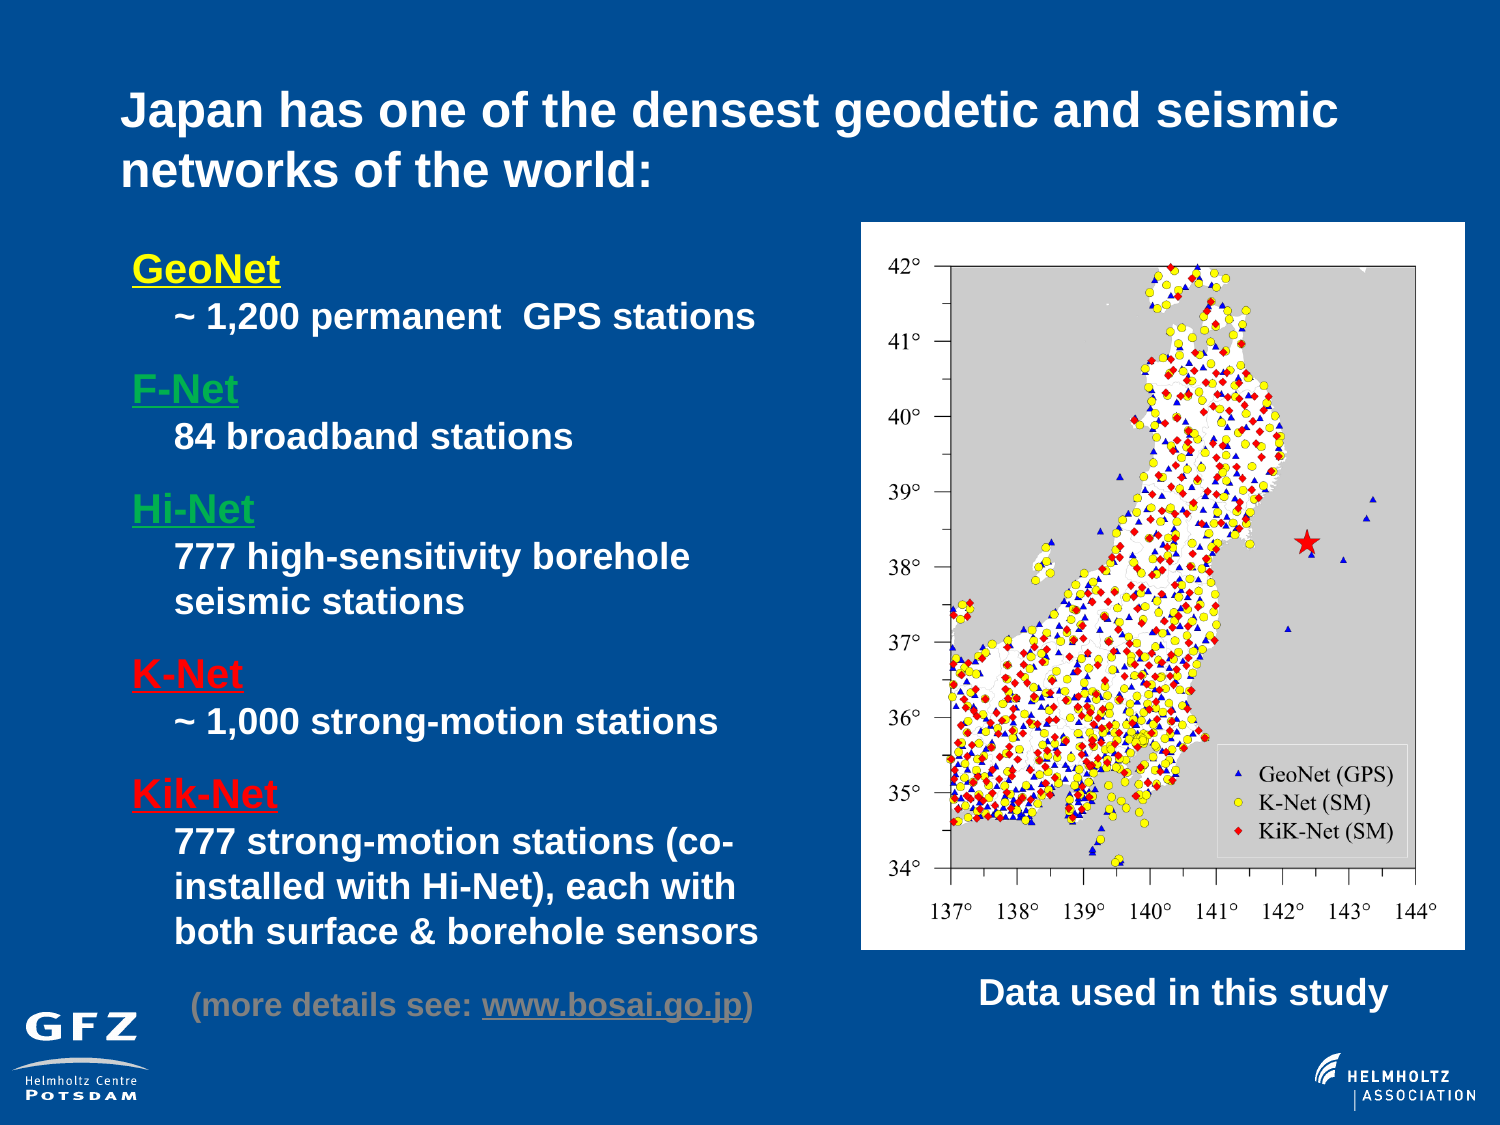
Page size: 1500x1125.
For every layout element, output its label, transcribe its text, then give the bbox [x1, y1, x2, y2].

text_box Japan has one of the densest geodetic and seismic networks of the world: [105, 70, 1442, 205]
text_box Data used in this study [963, 960, 1405, 1021]
text_box (more details see: www.bosai.go.jp) [175, 975, 769, 1031]
picture [12, 1012, 149, 1100]
text_box GeoNet ~ 1,200 permanent GPS stations F-Net 84 broadband stations Hi-Net 777 high-sensitivity borehole seismic stations K-Net ~ 1,000 strong-motion stations Kik-Net 777 strong-motion stations (co- installed with Hi-Net), each with both surface & borehole sensors [117, 234, 786, 960]
picture [1315, 1053, 1475, 1111]
picture [861, 222, 1466, 950]
